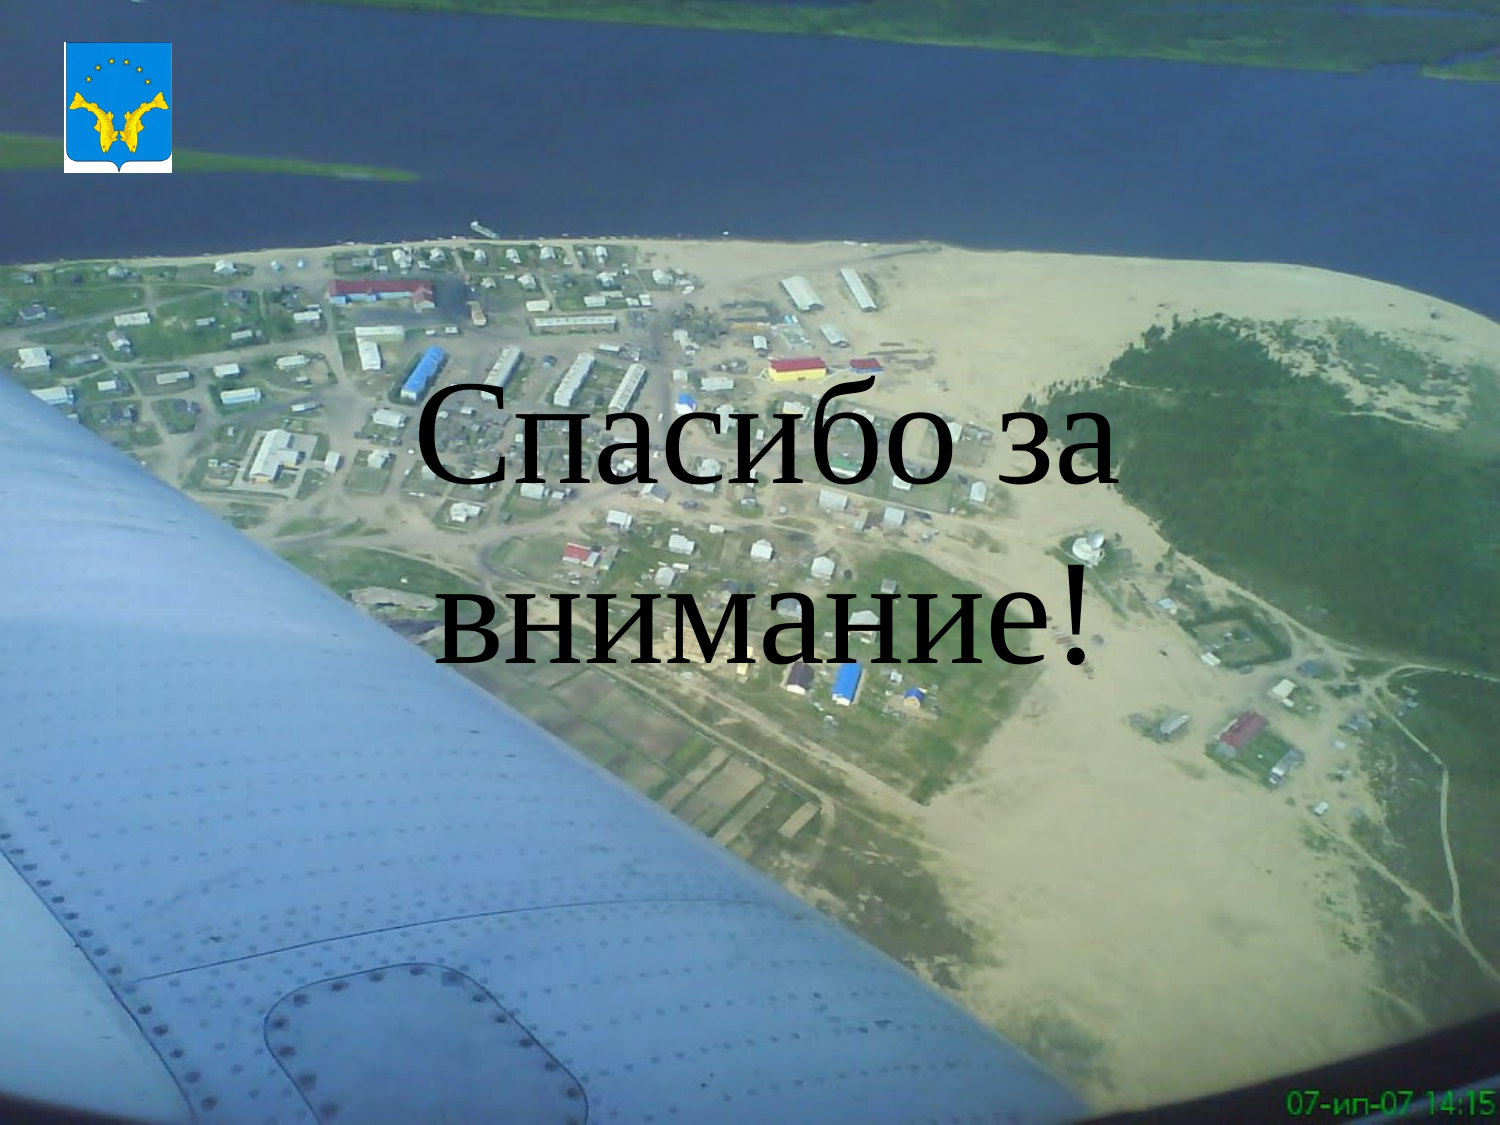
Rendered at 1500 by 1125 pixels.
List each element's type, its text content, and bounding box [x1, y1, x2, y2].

picture [0, 0, 1500, 1125]
text_box Спасибо за внимание! [230, 326, 1306, 701]
